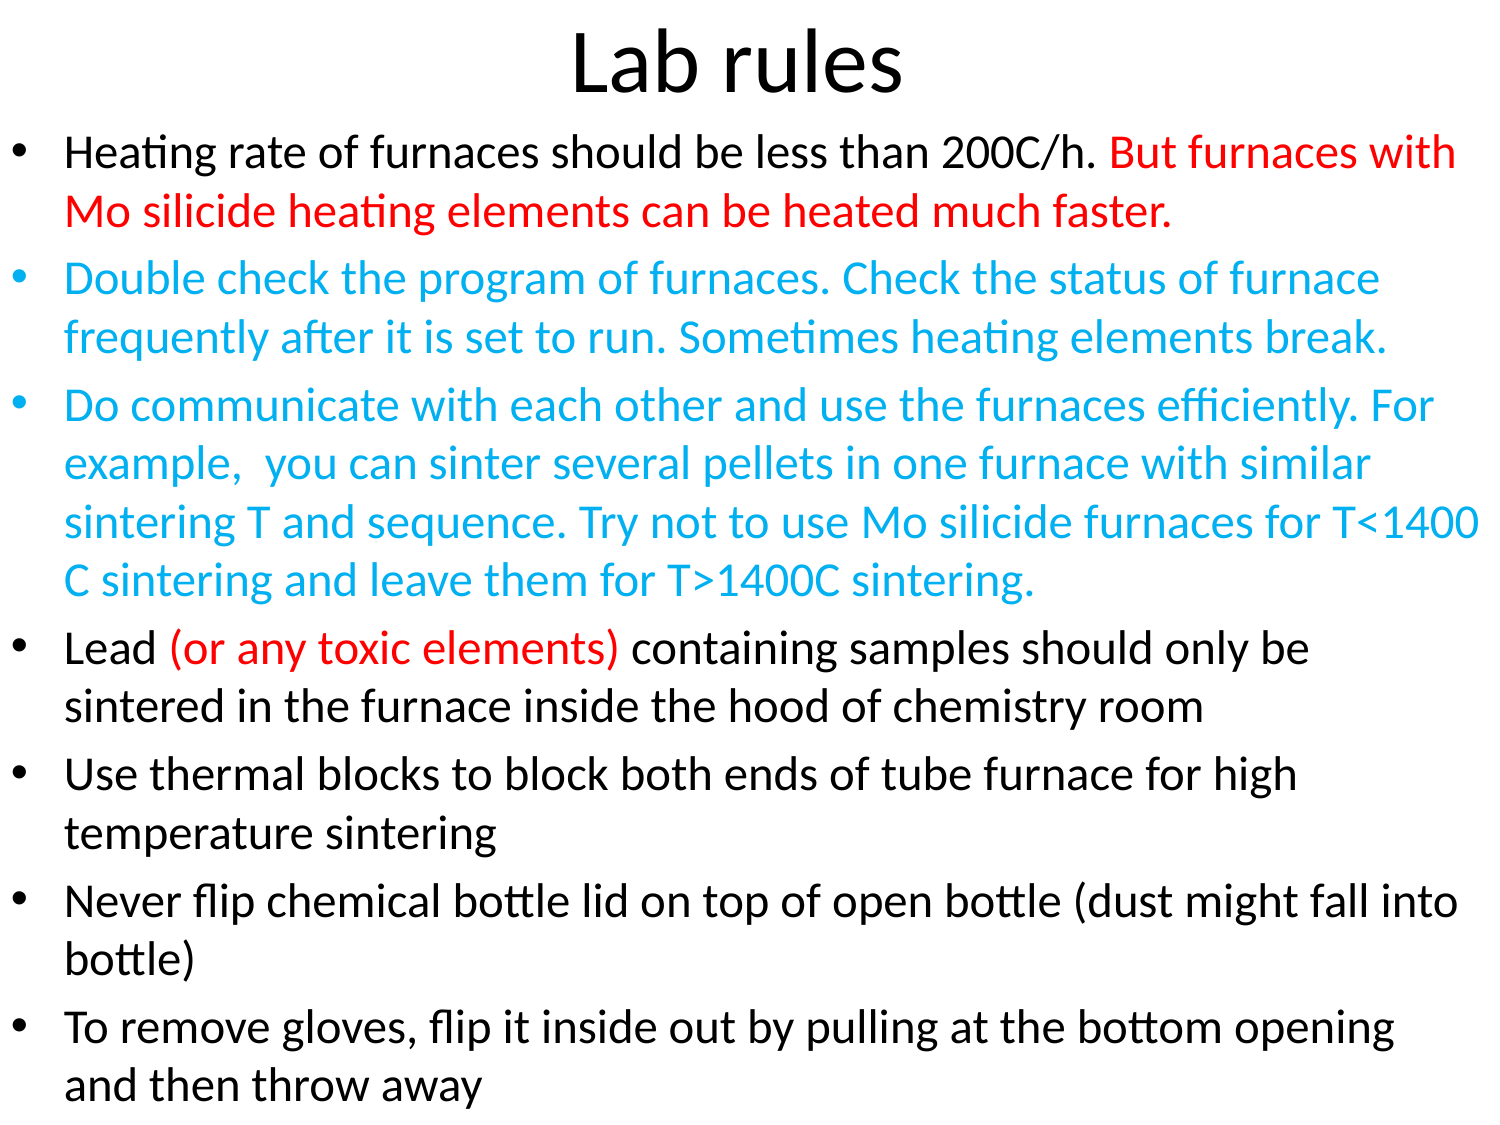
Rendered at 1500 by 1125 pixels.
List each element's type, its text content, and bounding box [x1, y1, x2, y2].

list Heating rate of furnaces should be less than 200C/h. But furnaces with Mo silicide heating elements can be heated much faster. Double check the program of furnaces. Check the status of furnace frequently after it is set to run. Sometimes heating elements break. Do communicate with each other and use the furnaces efficiently. For example, you can sinter several pellets in one furnace with similar sintering T and sequence. Try not to use Mo silicide furnaces for T<1400 C sintering and leave them for T>1400C sintering. Lead (or any toxic elements) containing samples should only be sintered in the furnace inside the hood of chemistry room Use thermal blocks to block both ends of tube furnace for high temperature sintering Never flip chemical bottle lid on top of open bottle (dust might fall into bottle) To remove gloves, flip it inside out by pulling at the bottom opening and then throw away [0, 112, 1496, 1125]
title Lab rules [62, 0, 1413, 112]
